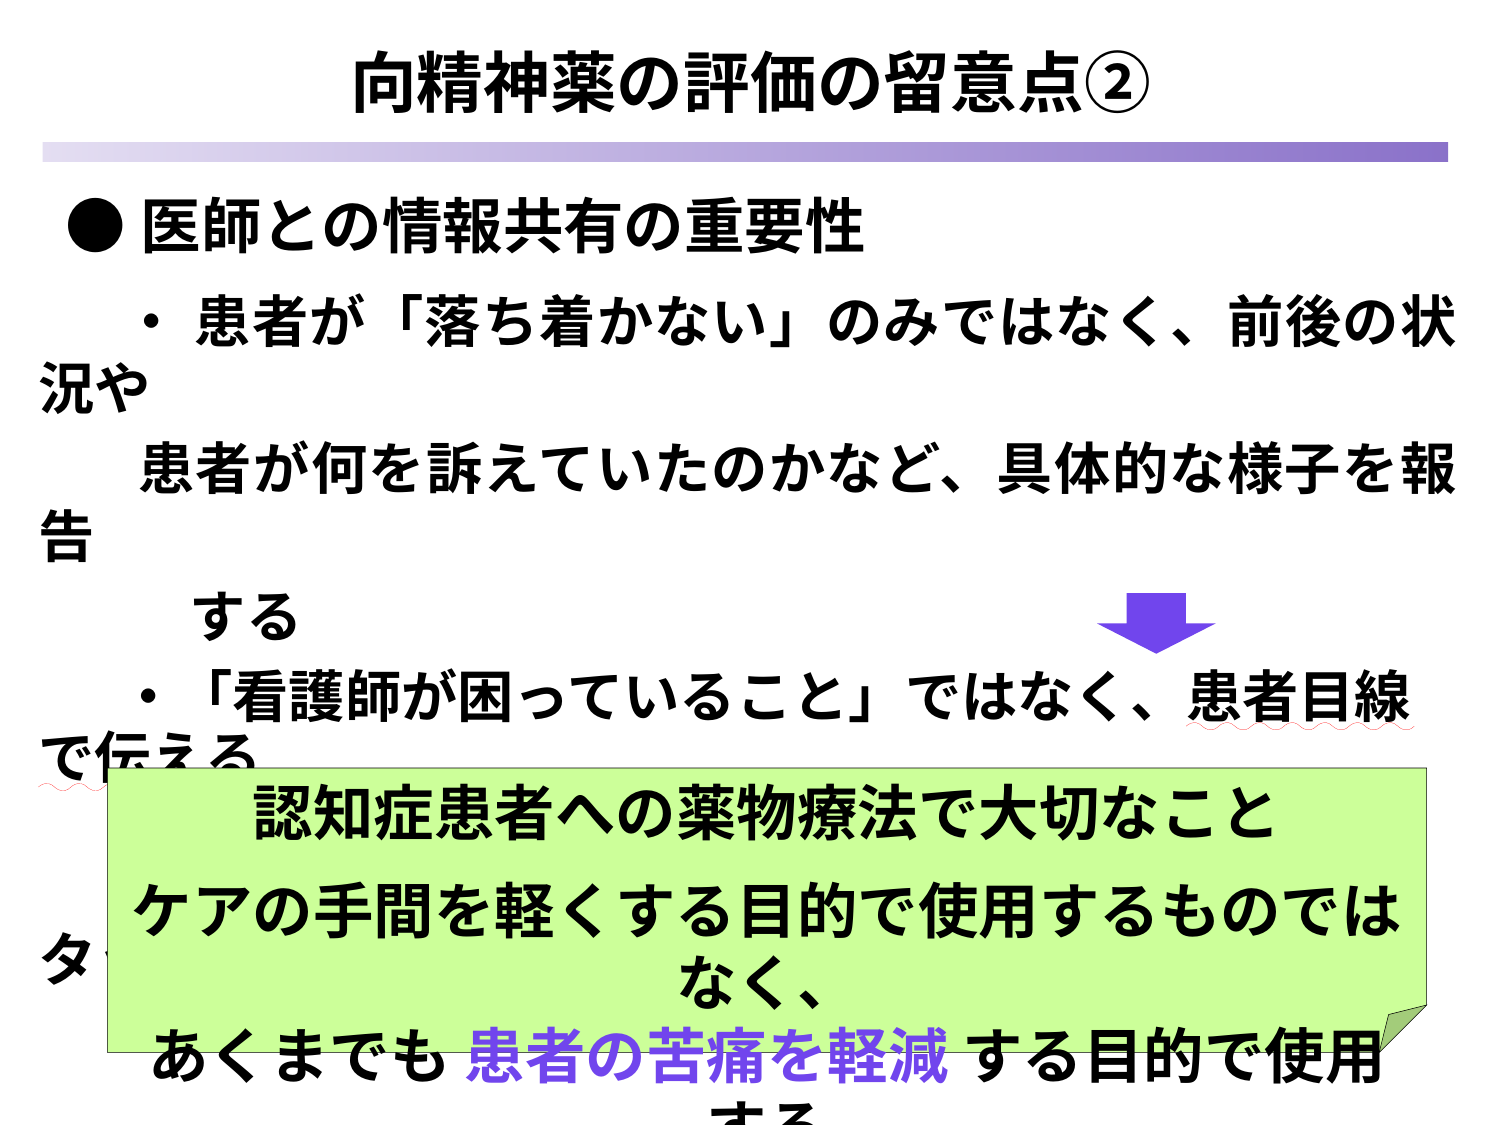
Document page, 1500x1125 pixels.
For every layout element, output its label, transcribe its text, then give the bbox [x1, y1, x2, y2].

text_box [42, 142, 1449, 162]
text_box 認知症患者への薬物療法で大切なこと ケアの手間を軽くする目的で使用するものではなく、 あくまでも 患者の苦痛を軽減 する目的で使用する [106, 766, 1430, 1054]
list ●医師との情報共有の重要性 ・ 患者が「落ち着かない」のみではなく、前後の状況や 患者が何を訴えていたのかなど、具体的な様子を報告 する ・「看護師が困っていること」ではなく、患者目線で伝える スタッフ全員への教育 [23, 181, 1472, 1105]
text_box [1096, 592, 1217, 655]
text_box 向精神薬の評価の留意点② [32, 33, 1469, 129]
